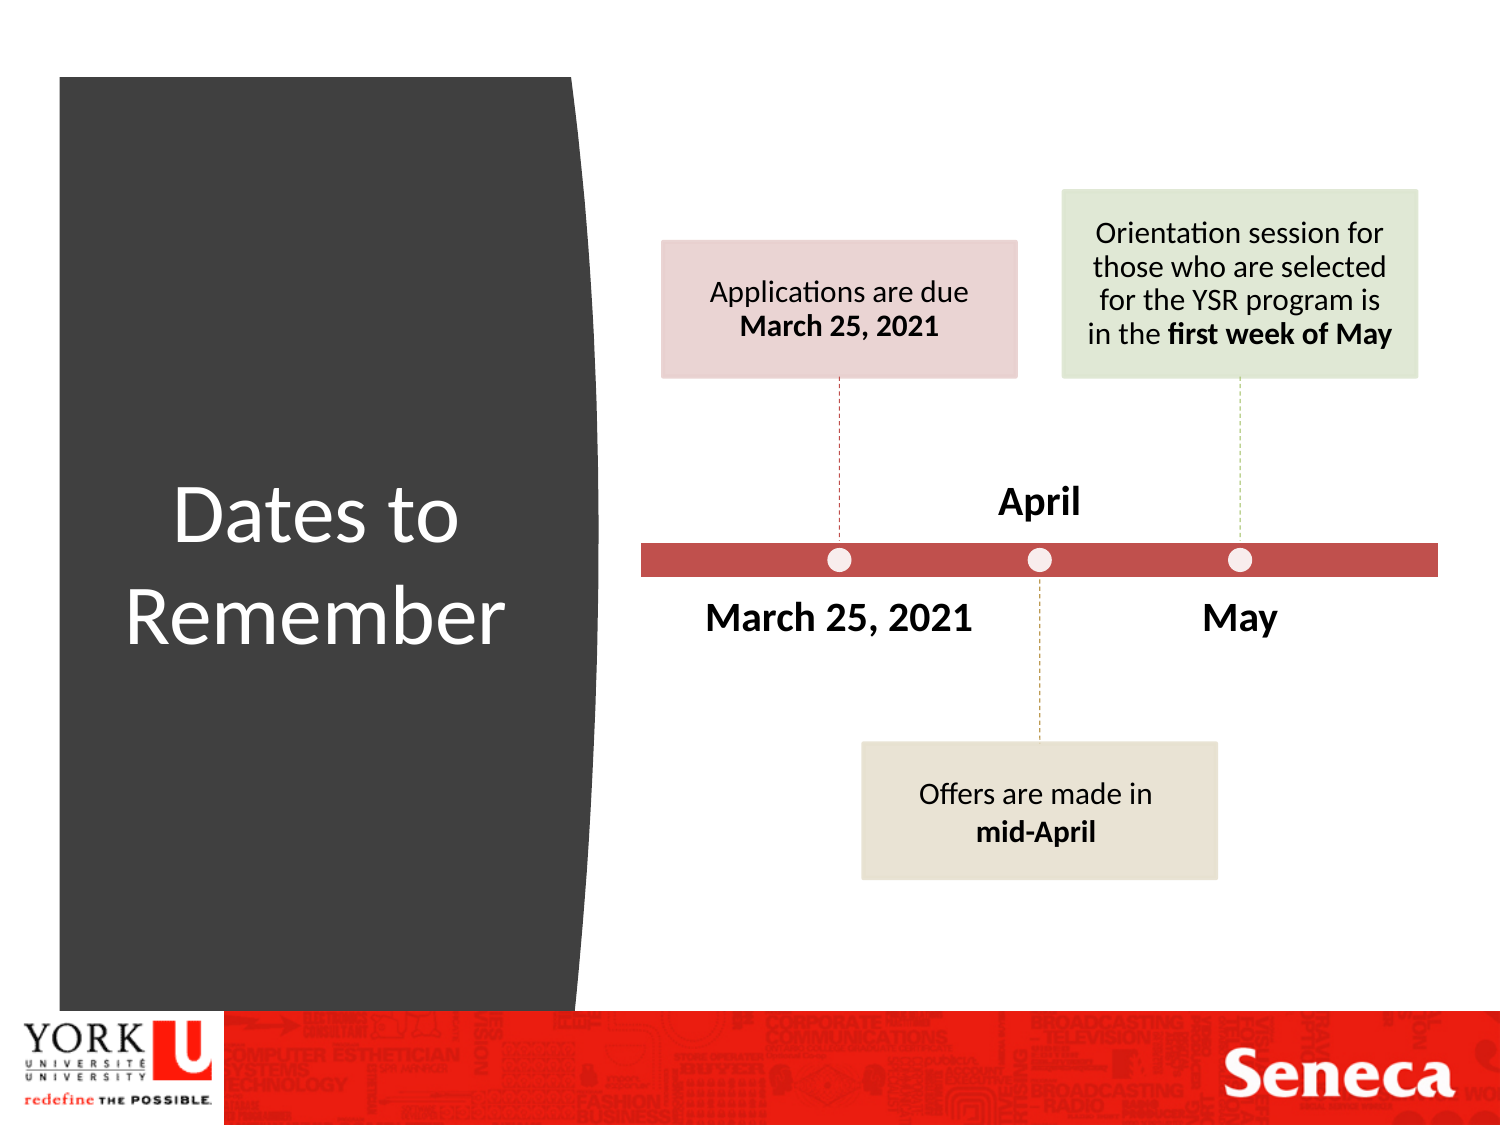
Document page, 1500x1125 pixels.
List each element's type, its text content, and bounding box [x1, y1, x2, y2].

picture [0, 1011, 1500, 1125]
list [638, 76, 1441, 1043]
title Dates to Remember [106, 166, 527, 953]
text_box [57, 75, 601, 1010]
